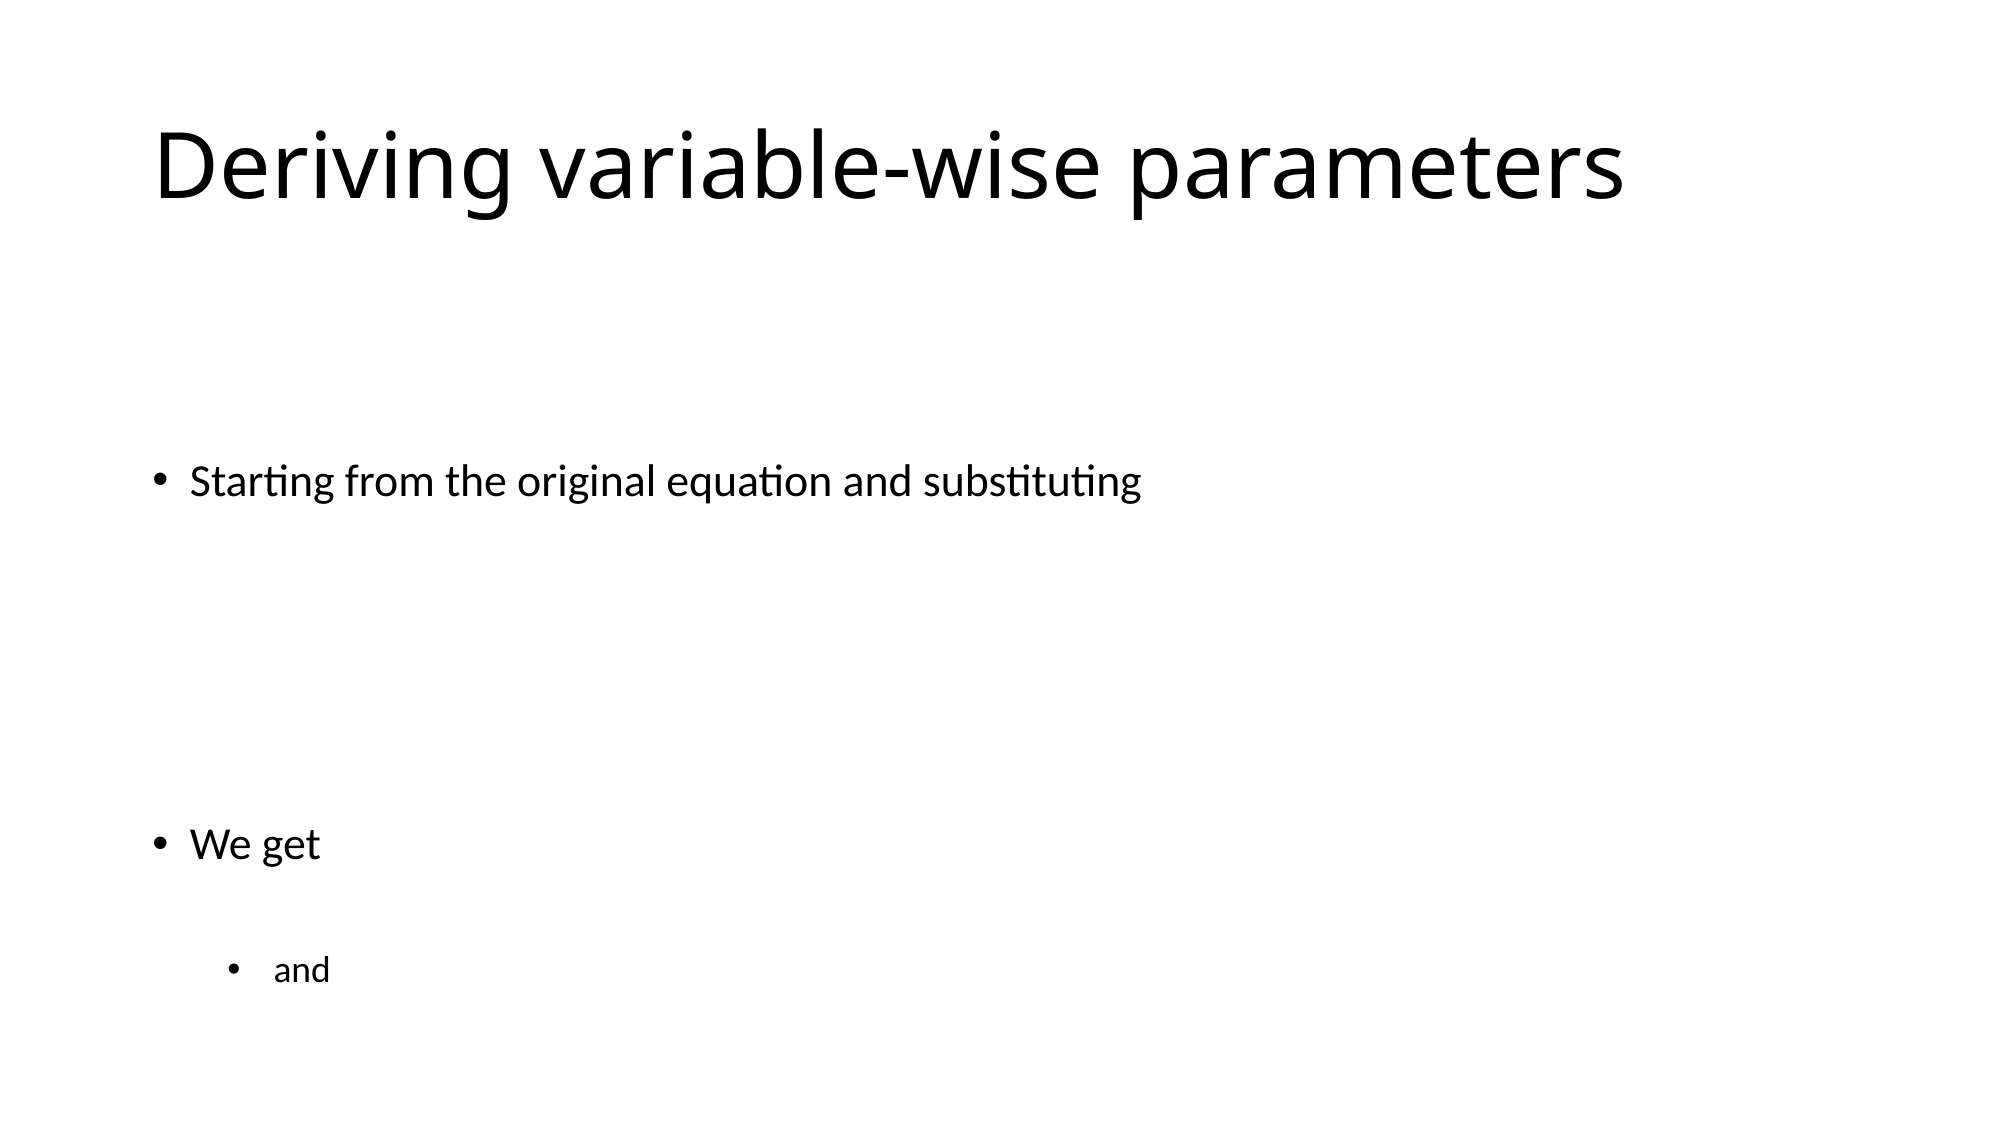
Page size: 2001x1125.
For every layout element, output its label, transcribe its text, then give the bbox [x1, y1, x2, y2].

title Deriving variable-wise parameters [137, 59, 1863, 278]
